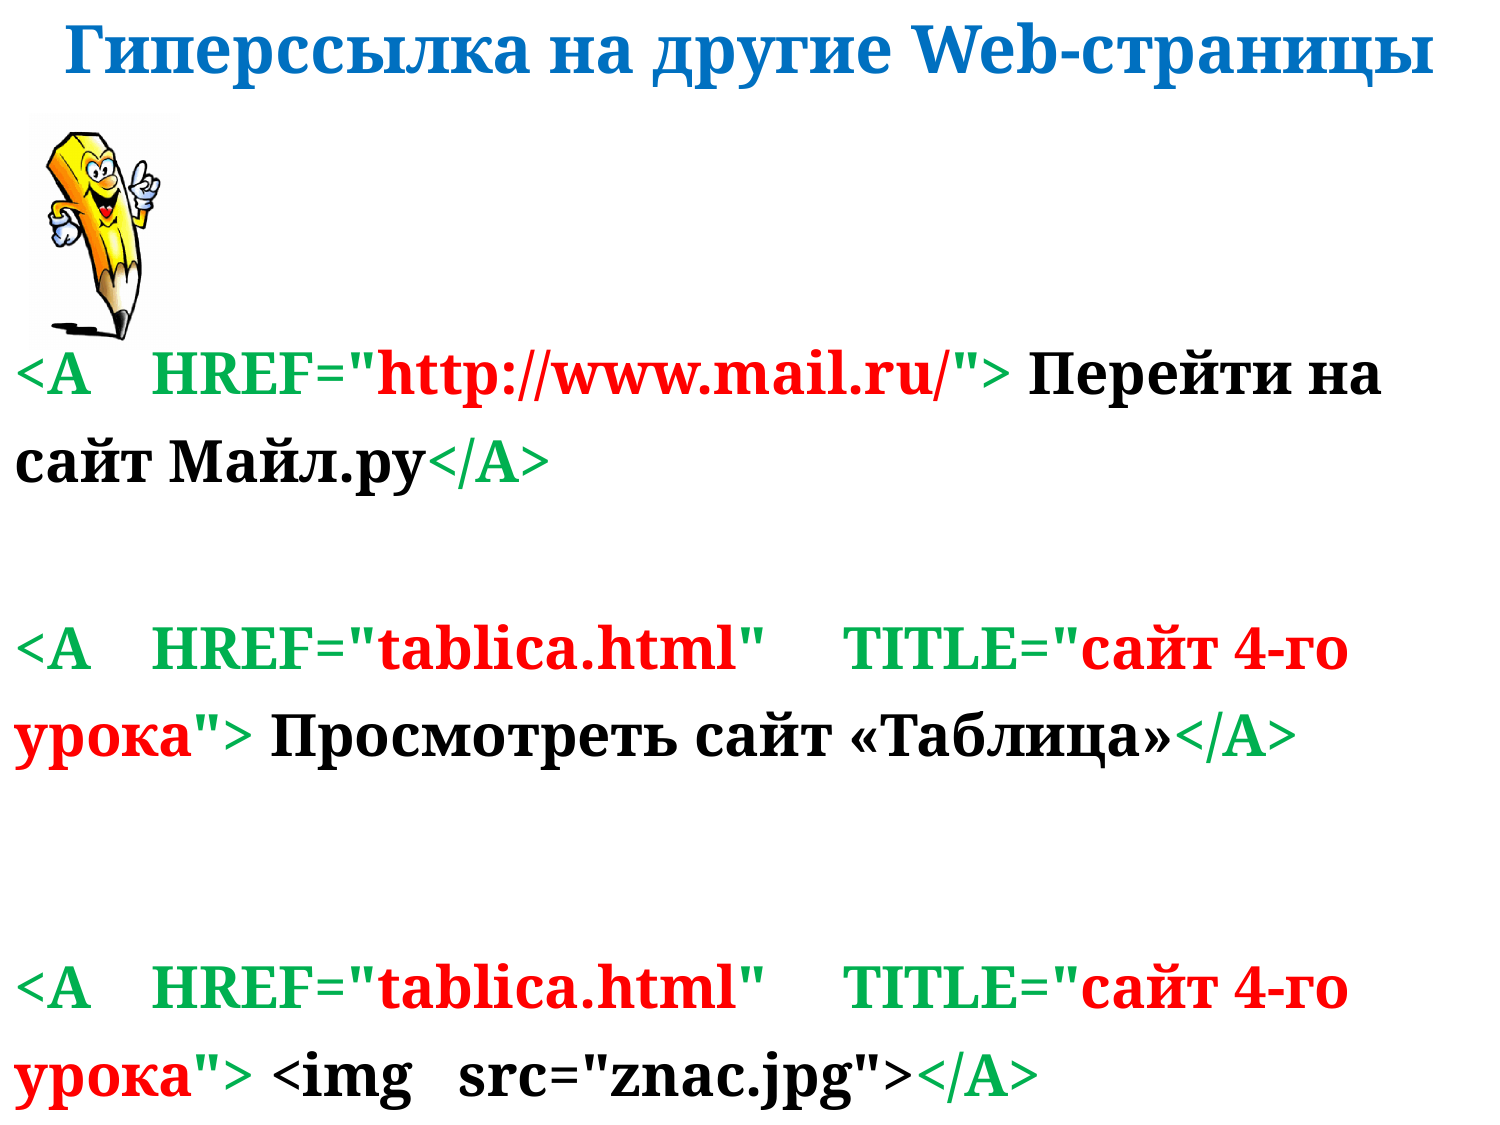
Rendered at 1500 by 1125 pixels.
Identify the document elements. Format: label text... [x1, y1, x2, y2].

text_box <A HREF="http://www.mail.ru/"> Перейти на сайт Майл.ру</A> [0, 311, 1500, 502]
text_box <A HREF="tablica.html" TITLE="сайт 4-го урока"> <img src="znac.jpg"></A> [0, 925, 1500, 1116]
text_box Гиперссылка на другие Web-страницы [0, 0, 1500, 95]
picture [29, 113, 180, 350]
text_box <A HREF="tablica.html" TITLE="сайт 4-го урока"> Просмотреть сайт «Таблица»</A> [0, 586, 1500, 776]
